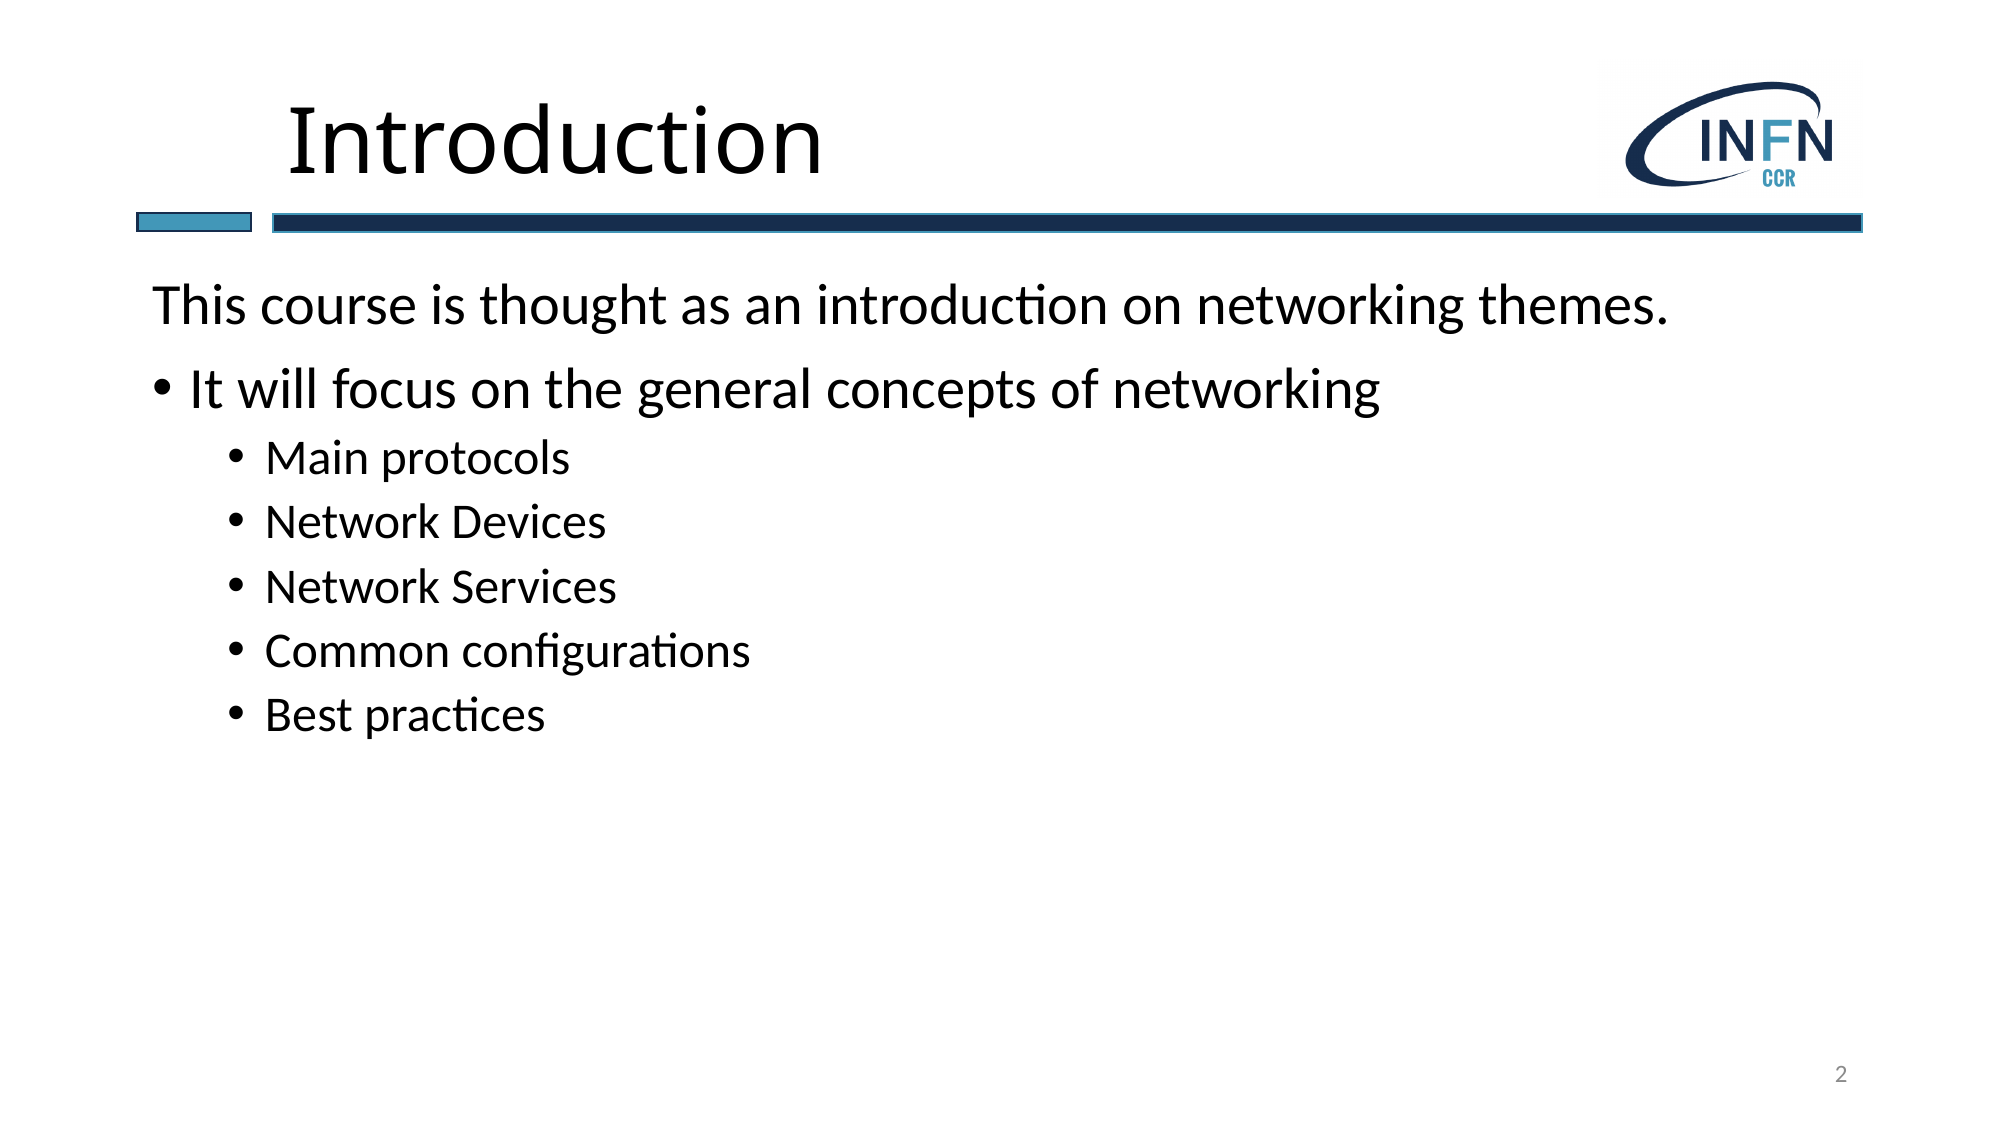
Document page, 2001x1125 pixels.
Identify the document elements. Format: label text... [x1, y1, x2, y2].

slide_number 2 [1412, 1042, 1863, 1103]
list This course is thought as an introduction on networking themes. It will focus on the general concepts of networking Main protocols Network Devices Network Services Common configurations Best practices [137, 266, 1863, 1014]
title Introduction [272, 59, 1863, 229]
